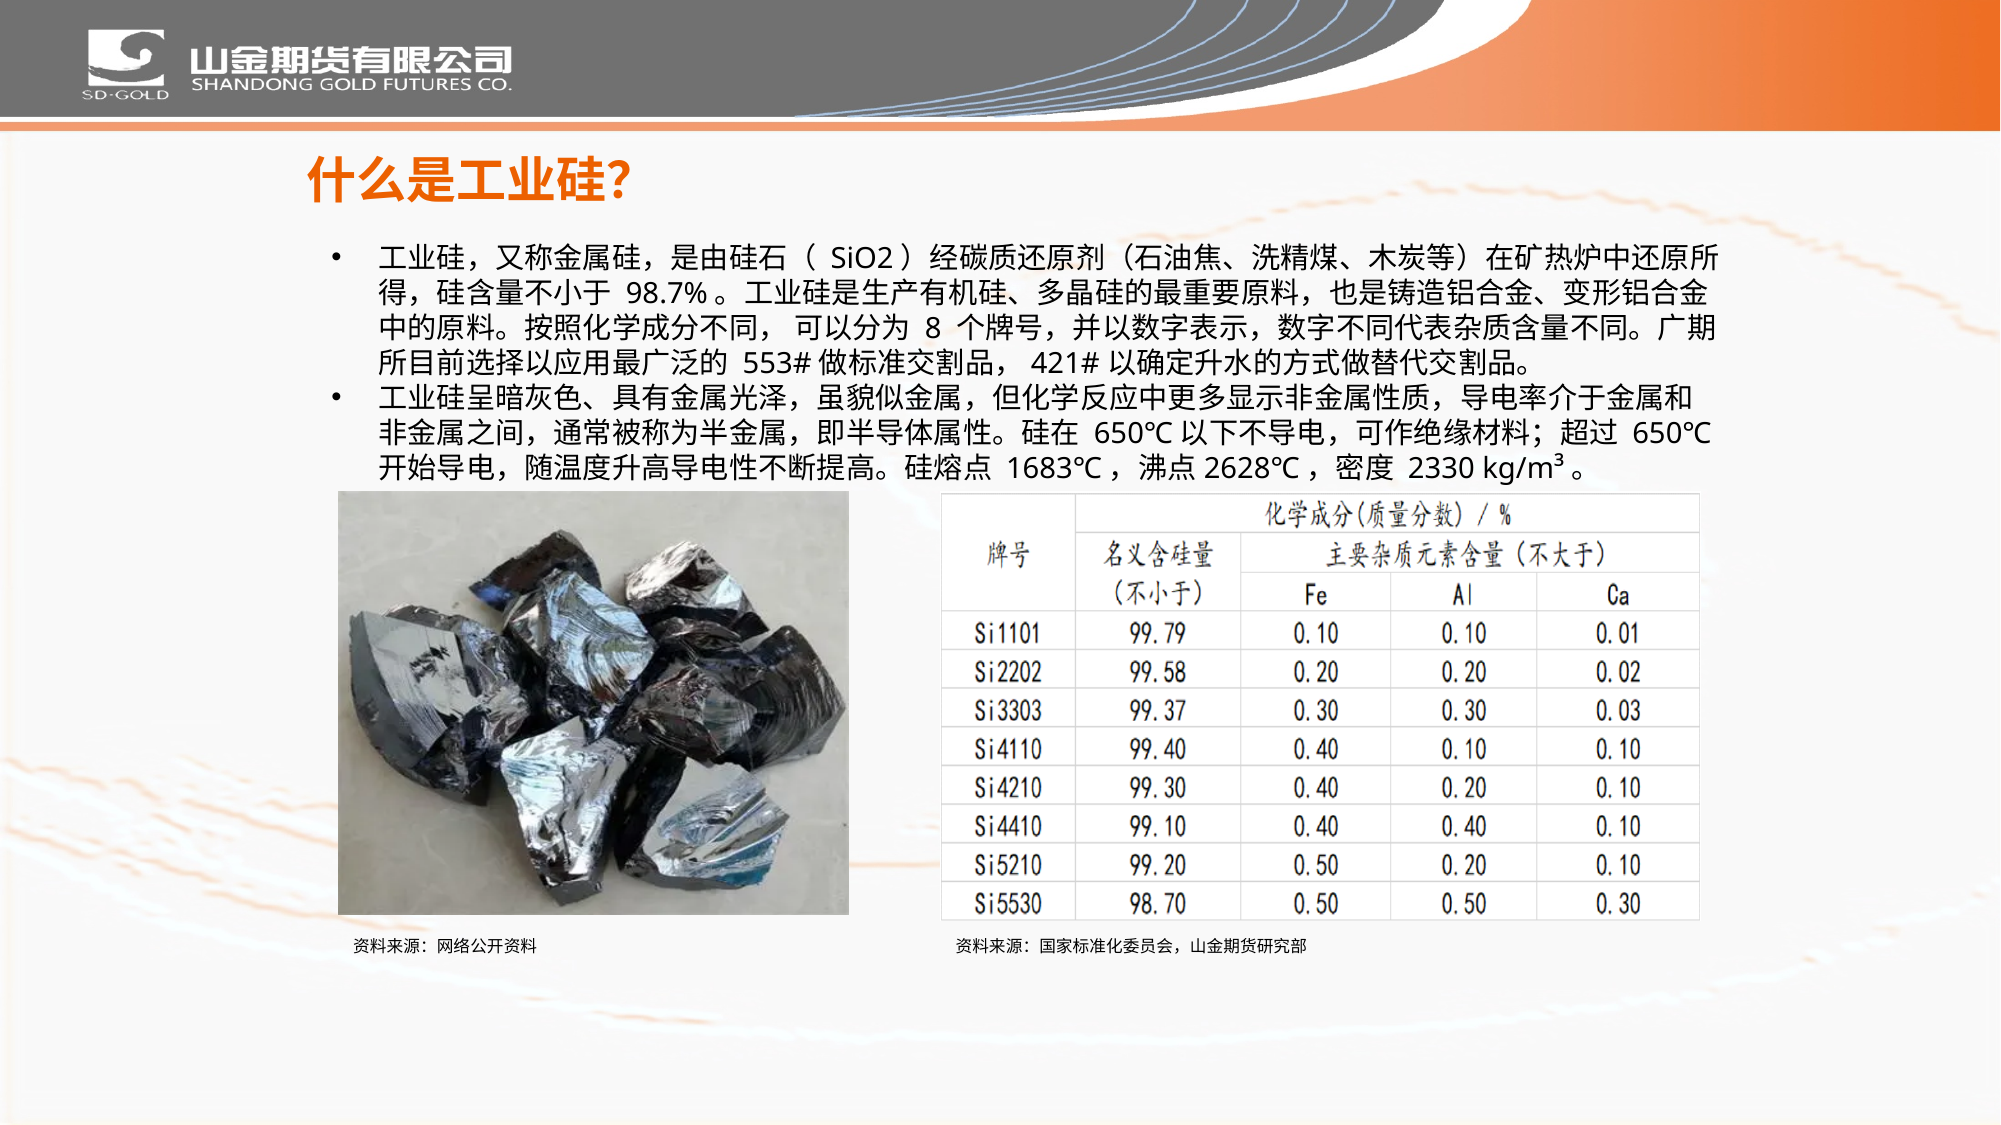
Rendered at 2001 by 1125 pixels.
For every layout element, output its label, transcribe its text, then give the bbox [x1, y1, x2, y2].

text_box 资料来源：网络公开资料 [338, 928, 766, 964]
text_box 什么是工业硅？ [249, 148, 1530, 210]
picture [0, 0, 2001, 1125]
text_box 工业硅，又称金属硅，是由硅石（ SiO2）经碳质还原剂（石油焦、洗精煤、木炭等）在矿热炉中还原所得，硅含量不小于 98.7%。工业硅是生产有机硅、多晶硅的最重要原料，也是铸造铝合金、变形铝合金中的原料。按照化学成分不同， 可以分为 8 个牌号，并以数字表示，数字不同代表杂质含量不同。广期所目前选择以应用最广泛的 553#做标准交割品，421#以确定升水的方式做替代交割品。 工业硅呈暗灰色、具有金属光泽，虽貌似金属，但化学反应中更多显示非金属性质，导电率介于金属和非金属之间，通常被称为半金属，即半导体属性。硅在 650℃以下不导电，可作绝缘材料；超过 650℃开始导电，随温度升高导电性不断提高。硅熔点 1683℃，沸点2628℃，密度 2330 kg/m³。 [316, 231, 1738, 492]
text_box 资料来源：国家标准化委员会，山金期货研究部 [940, 928, 1369, 964]
